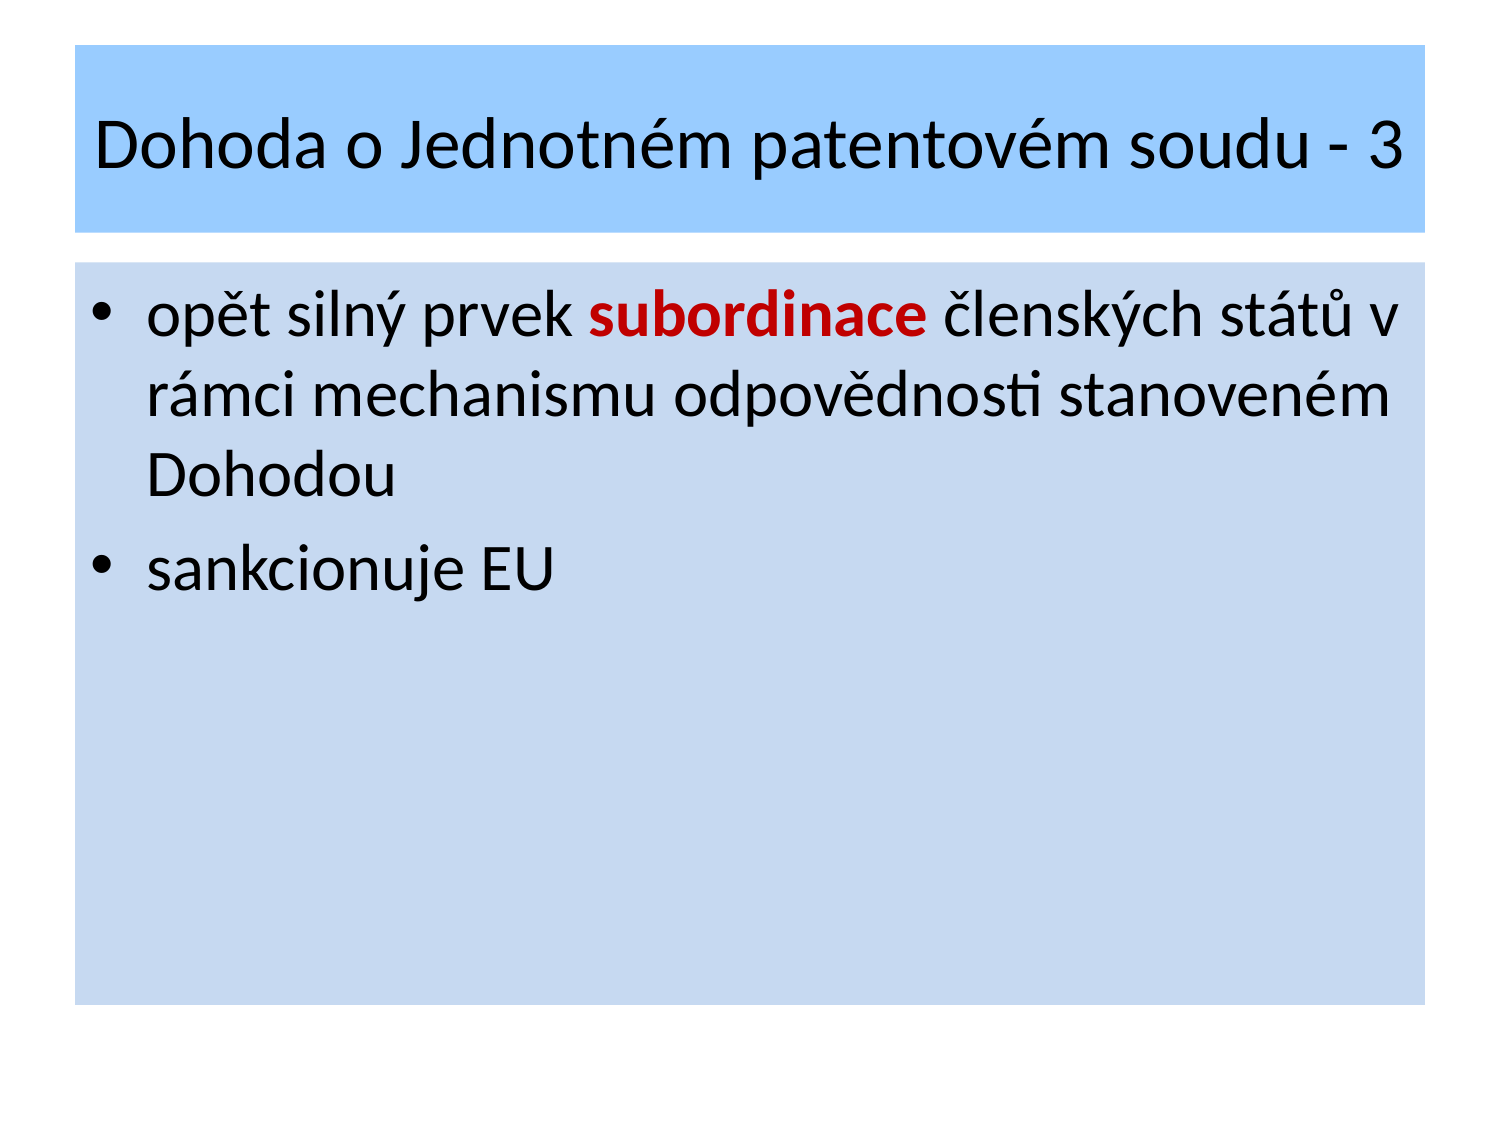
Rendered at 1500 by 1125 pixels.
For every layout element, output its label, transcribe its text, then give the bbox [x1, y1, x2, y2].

title Dohoda o Jednotném patentovém soudu - 3 [75, 45, 1425, 233]
list opět silný prvek subordinace členských států v rámci mechanismu odpovědnosti stanoveném Dohodou sankcionuje EU [75, 262, 1425, 1005]
